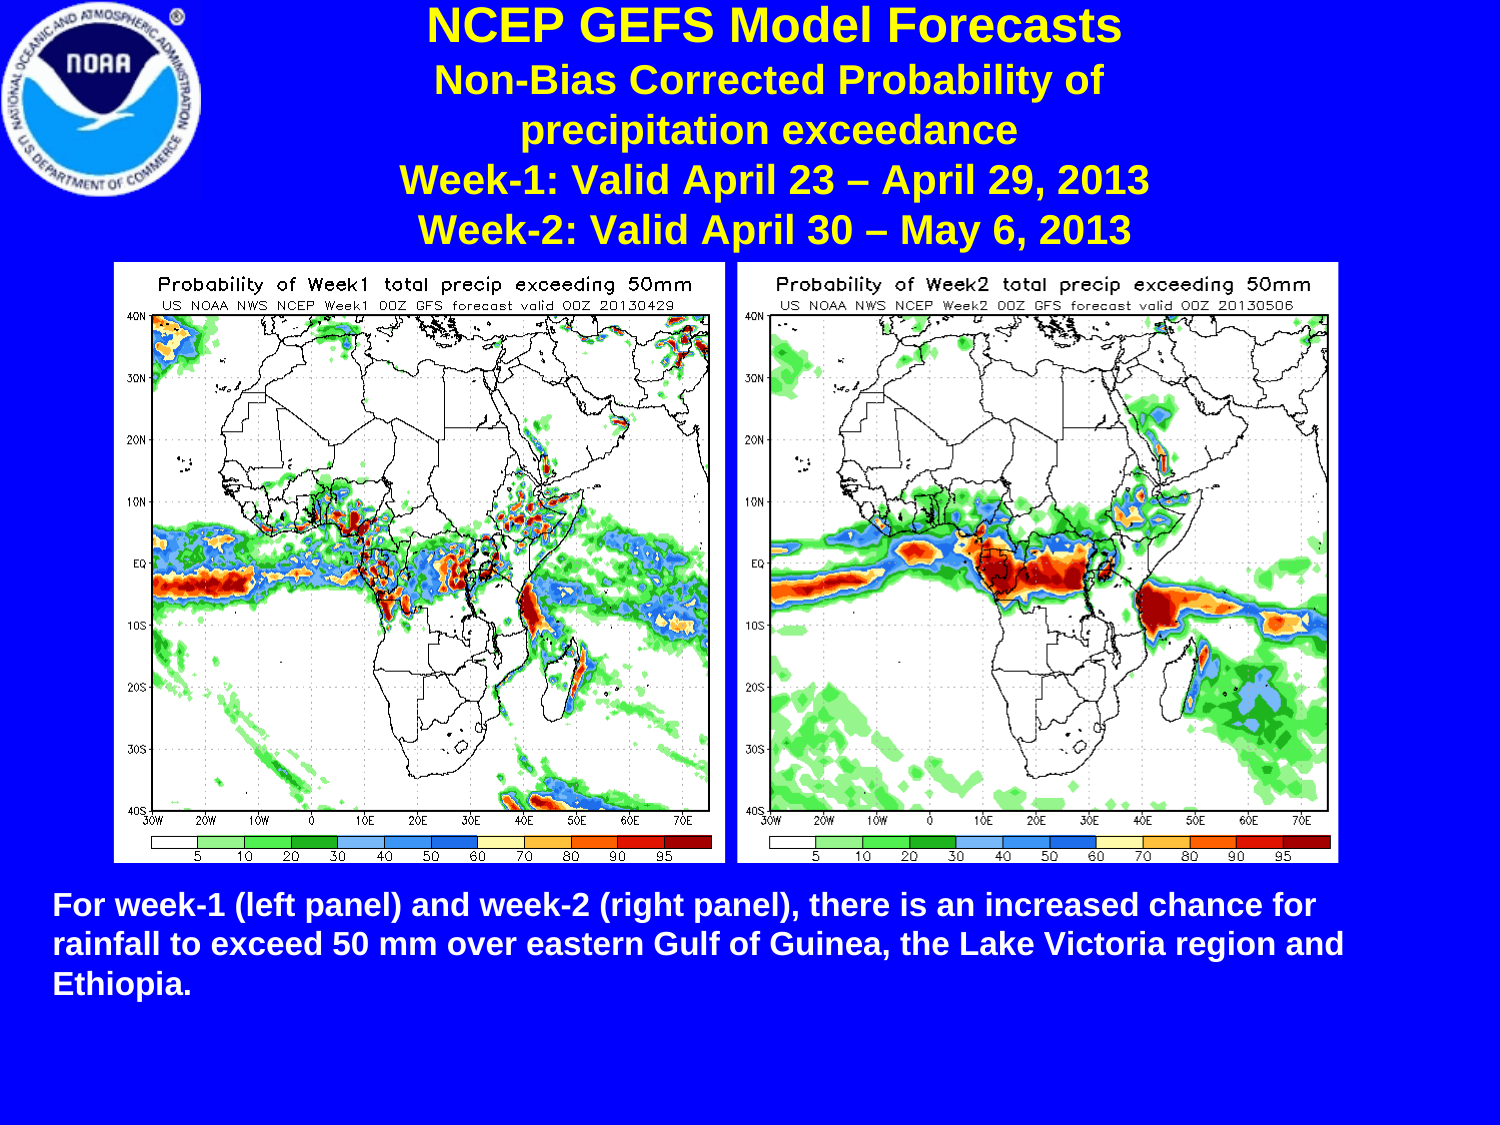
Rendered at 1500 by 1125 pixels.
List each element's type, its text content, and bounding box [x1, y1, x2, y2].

picture [737, 262, 1339, 863]
title NCEP GEFS Model Forecasts Non-Bias Corrected Probability of precipitation exceedance Week-1: Valid April 23 – April 29, 2013 Week-2: Valid April 30 – May 6, 2013 [124, 0, 1425, 246]
text_box For week-1 (left panel) and week-2 (right panel), there is an increased chance for rainfall to exceed 50 mm over eastern Gulf of Guinea, the Lake Victoria region and Ethiopia. [37, 874, 1450, 1011]
picture [0, 0, 124, 200]
picture [113, 262, 725, 863]
